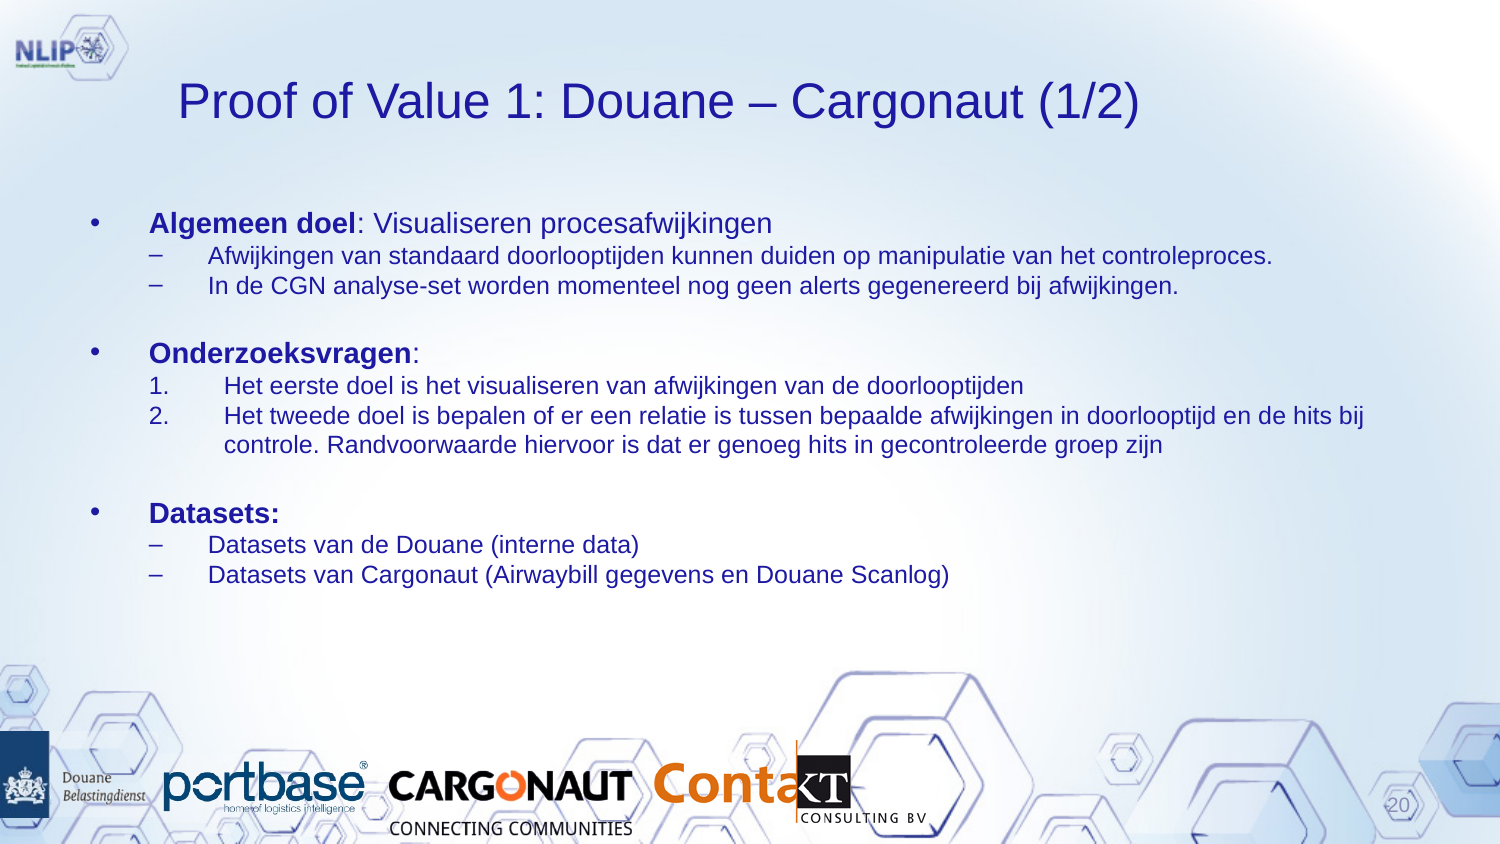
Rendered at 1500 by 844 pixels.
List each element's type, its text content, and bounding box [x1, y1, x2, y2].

list Algemeen doel: Visualiseren procesafwijkingen Afwijkingen van standaard doorlooptijden kunnen duiden op manipulatie van het controleproces. In de CGN analyse-set worden momenteel nog geen alerts gegenereerd bij afwijkingen. Onderzoeksvragen: Het eerste doel is het visualiseren van afwijkingen van de doorlooptijden Het tweede doel is bepalen of er een relatie is tussen bepaalde afwijkingen in doorlooptijd en de hits bij controle. Randvoorwaarde hiervoor is dat er genoeg hits in gecontroleerde groep zijn Datasets: Datasets van de Douane (interne data) Datasets van Cargonaut (Airwaybill gegevens en Douane Scanlog) [75, 196, 1425, 754]
slide_number 20 [1074, 782, 1425, 827]
picture [0, 0, 1500, 844]
title Proof of Value 1: Douane – Cargonaut (1/2) [162, 33, 1425, 137]
